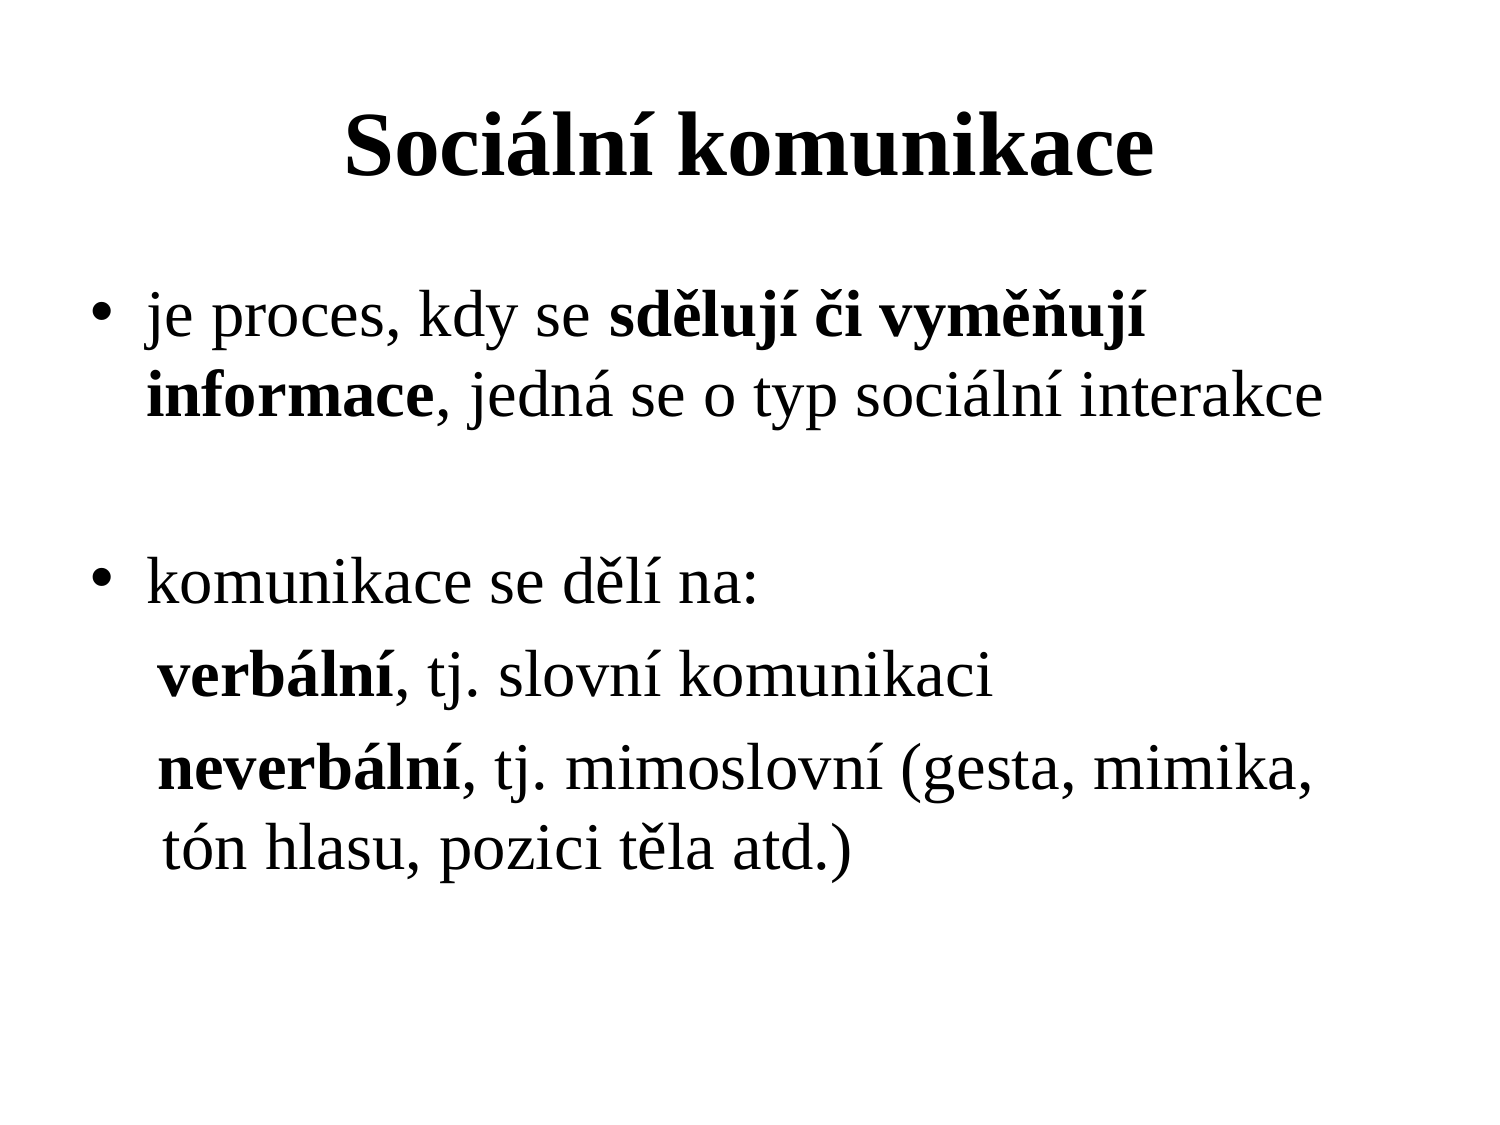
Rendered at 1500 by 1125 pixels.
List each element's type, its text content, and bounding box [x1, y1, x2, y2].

list je proces, kdy se sdělují či vyměňují informace, jedná se o typ sociální interakce komunikace se dělí na: verbální, tj. slovní komunikaci neverbální, tj. mimoslovní (gesta, mimika, tón hlasu, pozici těla atd.) [75, 262, 1425, 1005]
title Sociální komunikace [75, 45, 1425, 233]
